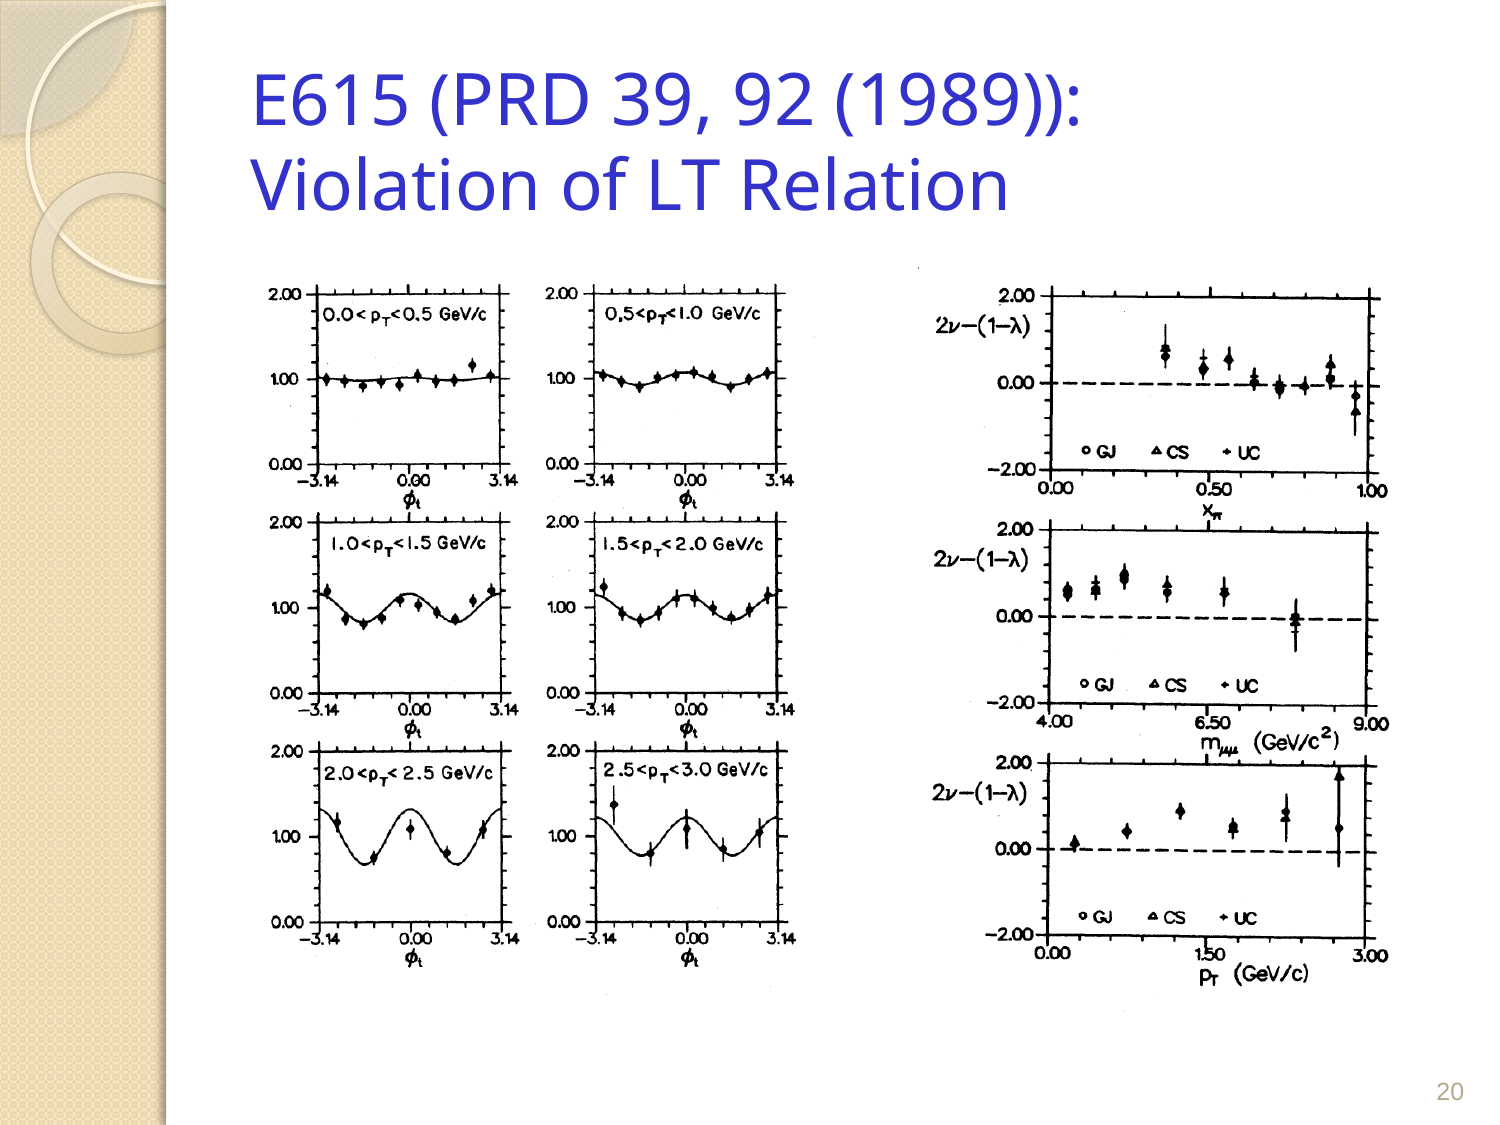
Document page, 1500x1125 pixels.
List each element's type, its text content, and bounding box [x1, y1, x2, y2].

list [902, 249, 1429, 1016]
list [235, 270, 836, 995]
slide_number 20 [1413, 1034, 1488, 1113]
title E615 (PRD 39, 92 (1989)): Violation of LT Relation [235, 45, 1466, 233]
